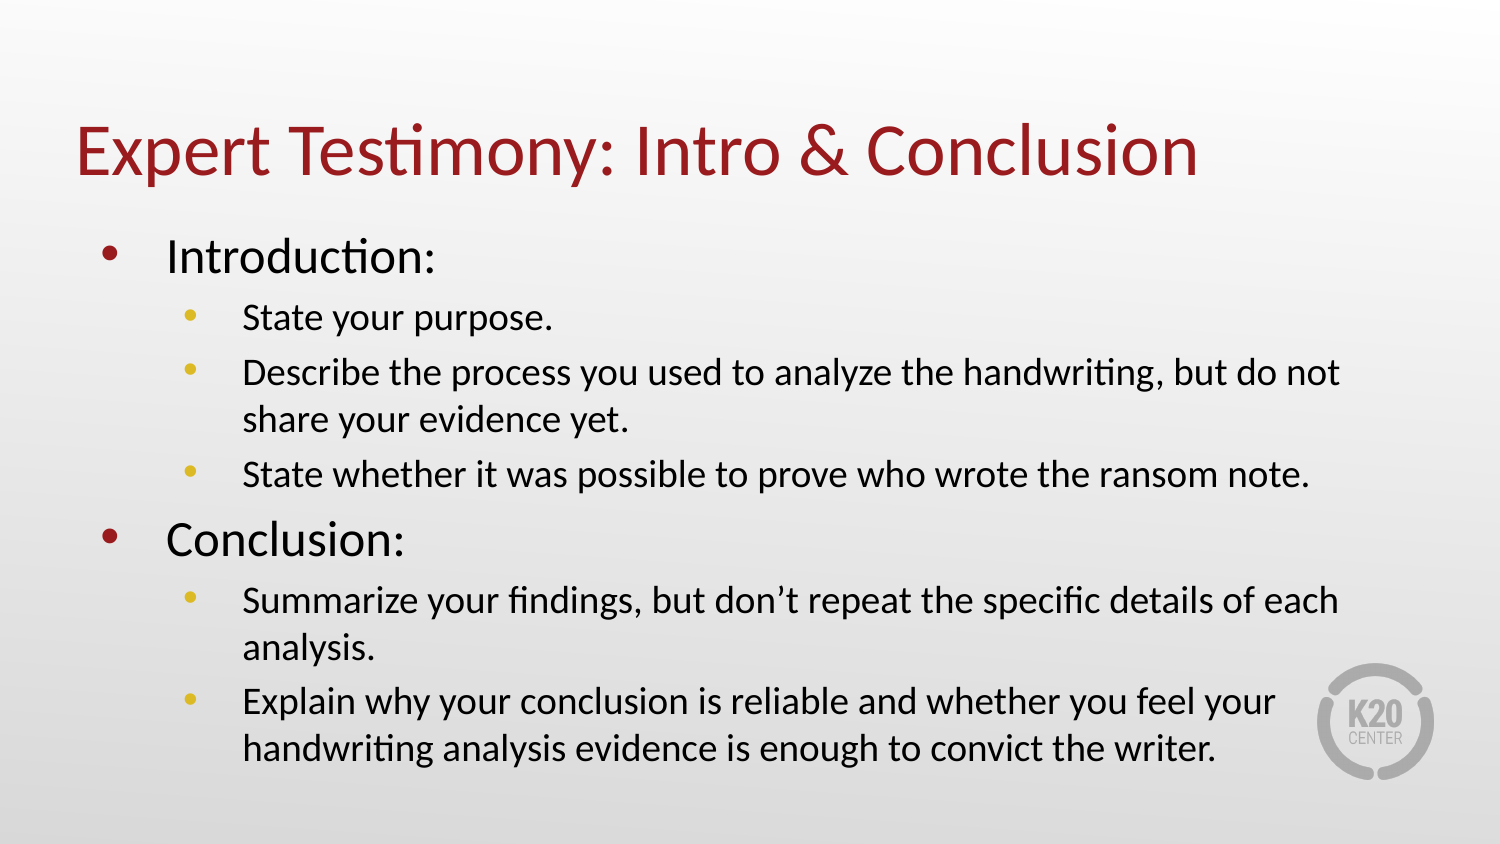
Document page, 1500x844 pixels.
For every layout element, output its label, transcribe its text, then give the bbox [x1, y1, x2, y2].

picture [1300, 646, 1451, 797]
list Introduction: State your purpose. Describe the process you used to analyze the handwriting, but do not share your evidence yet. State whether it was possible to prove who wrote the ransom note. Conclusion: Summarize your findings, but don’t repeat the specific details of each analysis. Explain why your conclusion is reliable and whether you feel your handwriting analysis evidence is enough to convict the writer. [75, 214, 1425, 779]
title Expert Testimony: Intro & Conclusion [75, 50, 1425, 191]
